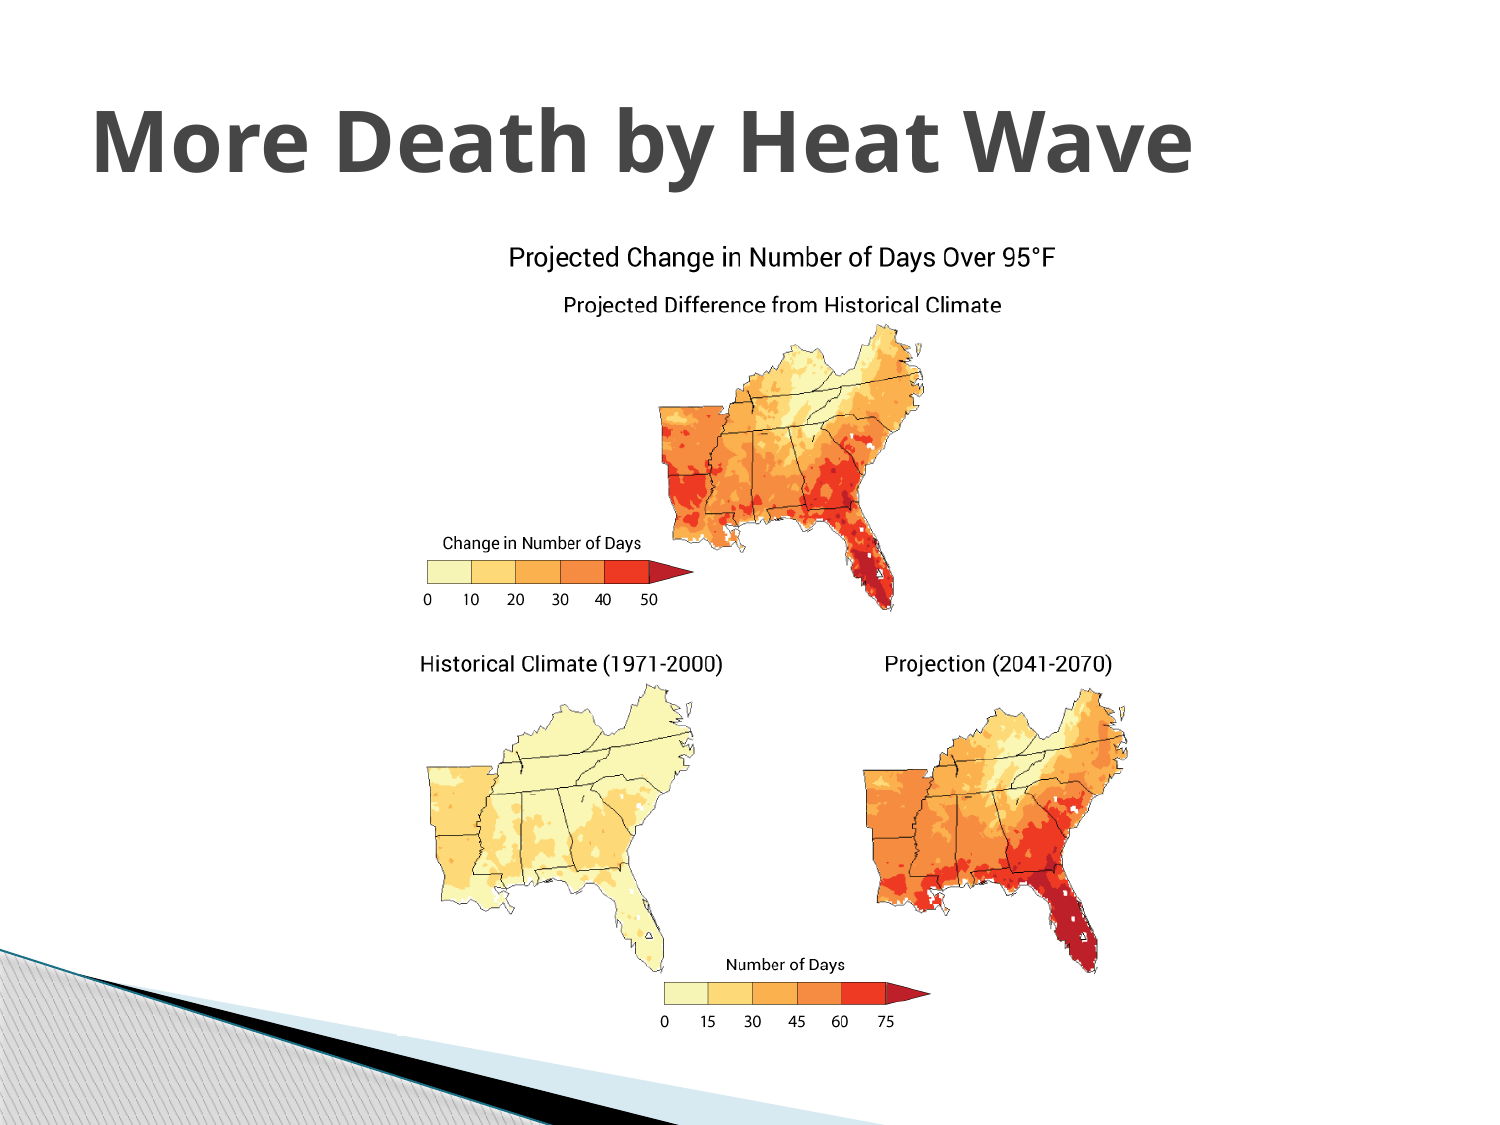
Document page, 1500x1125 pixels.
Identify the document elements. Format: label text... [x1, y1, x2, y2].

title More Death by Heat Wave [75, 45, 1425, 233]
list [397, 242, 1151, 1036]
